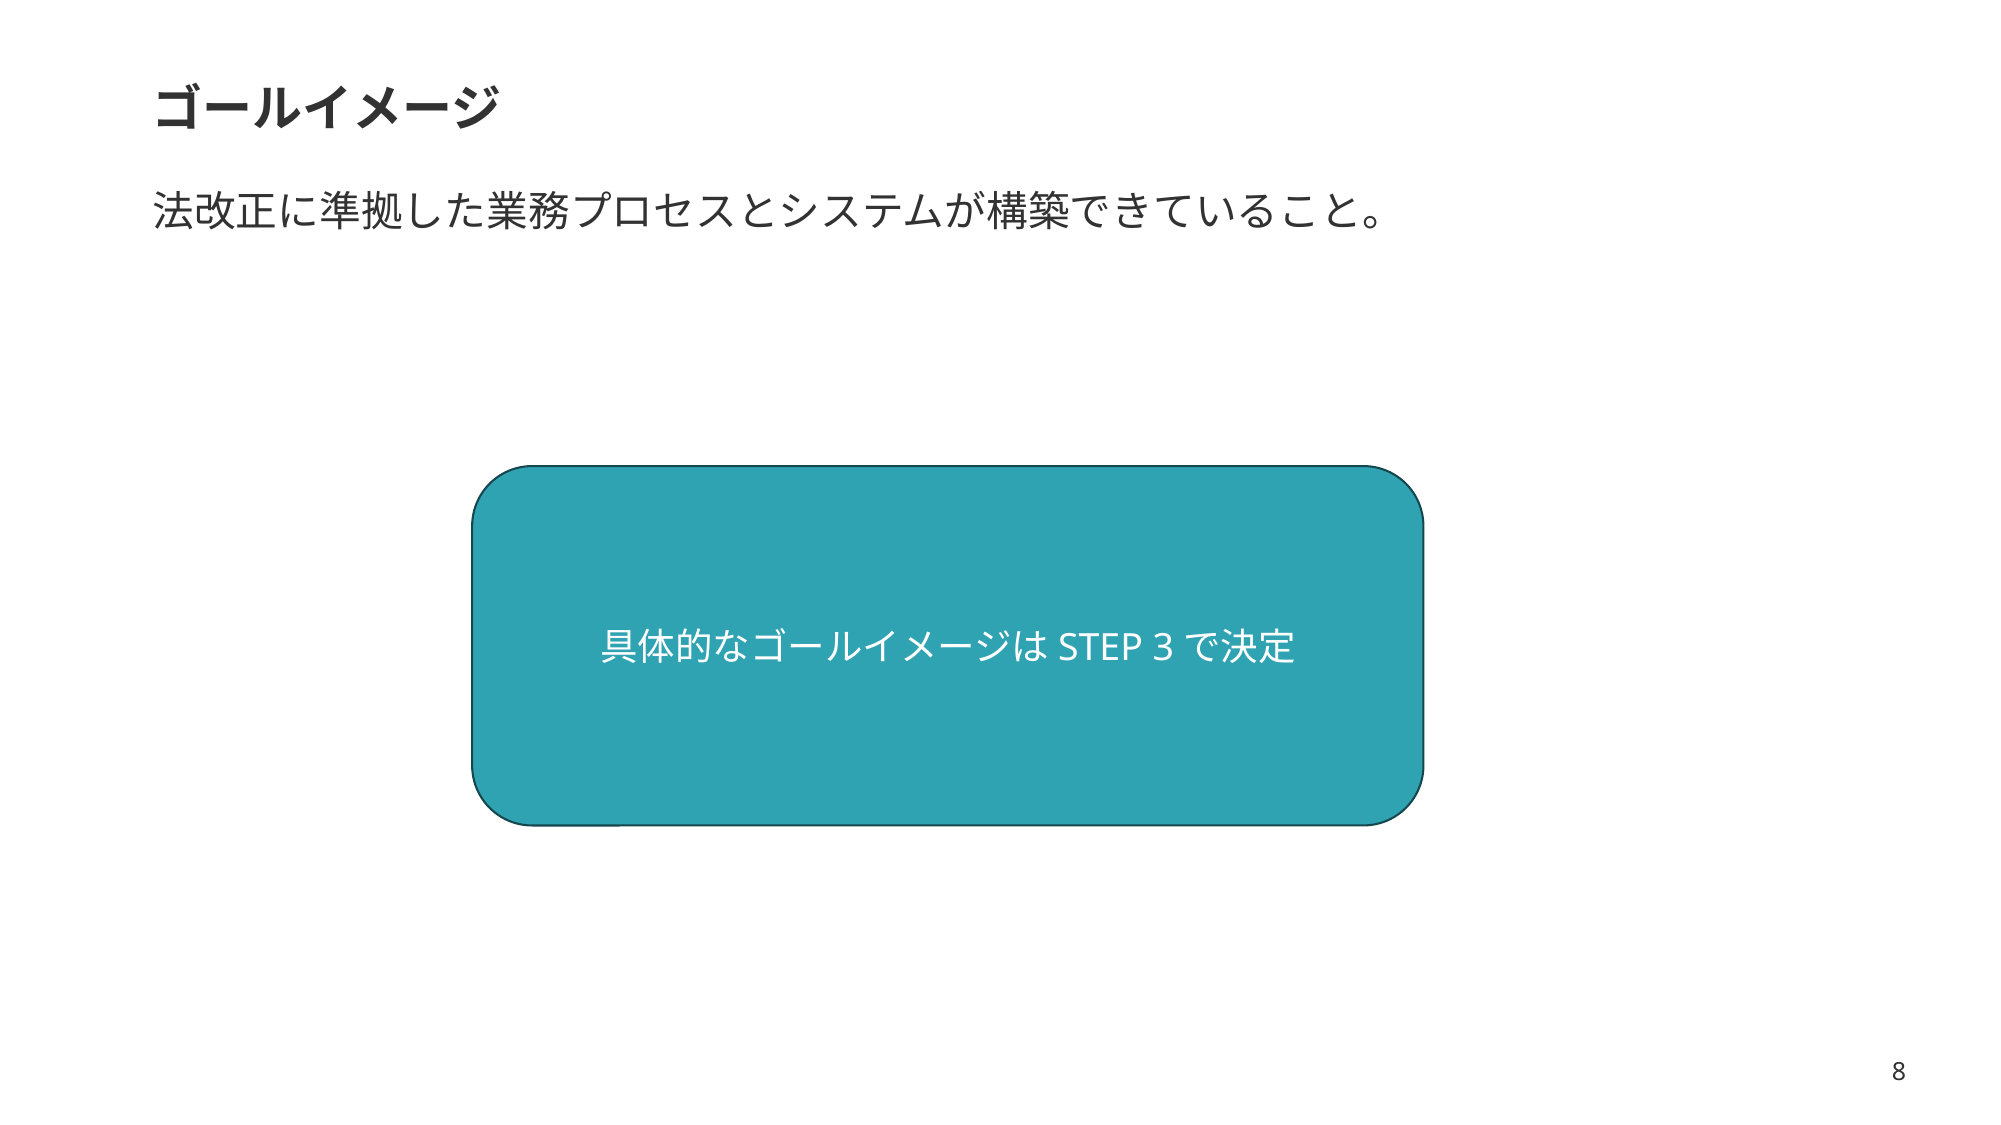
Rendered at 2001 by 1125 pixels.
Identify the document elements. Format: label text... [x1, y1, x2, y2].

text_box 具体的なゴールイメージはSTEP 3で決定 [471, 465, 1425, 827]
slide_number 8 [1862, 1042, 1936, 1103]
list 法改正に準拠した業務プロセスとシステムが構築できていること。 [137, 162, 1863, 264]
title ゴールイメージ [137, 59, 1863, 161]
